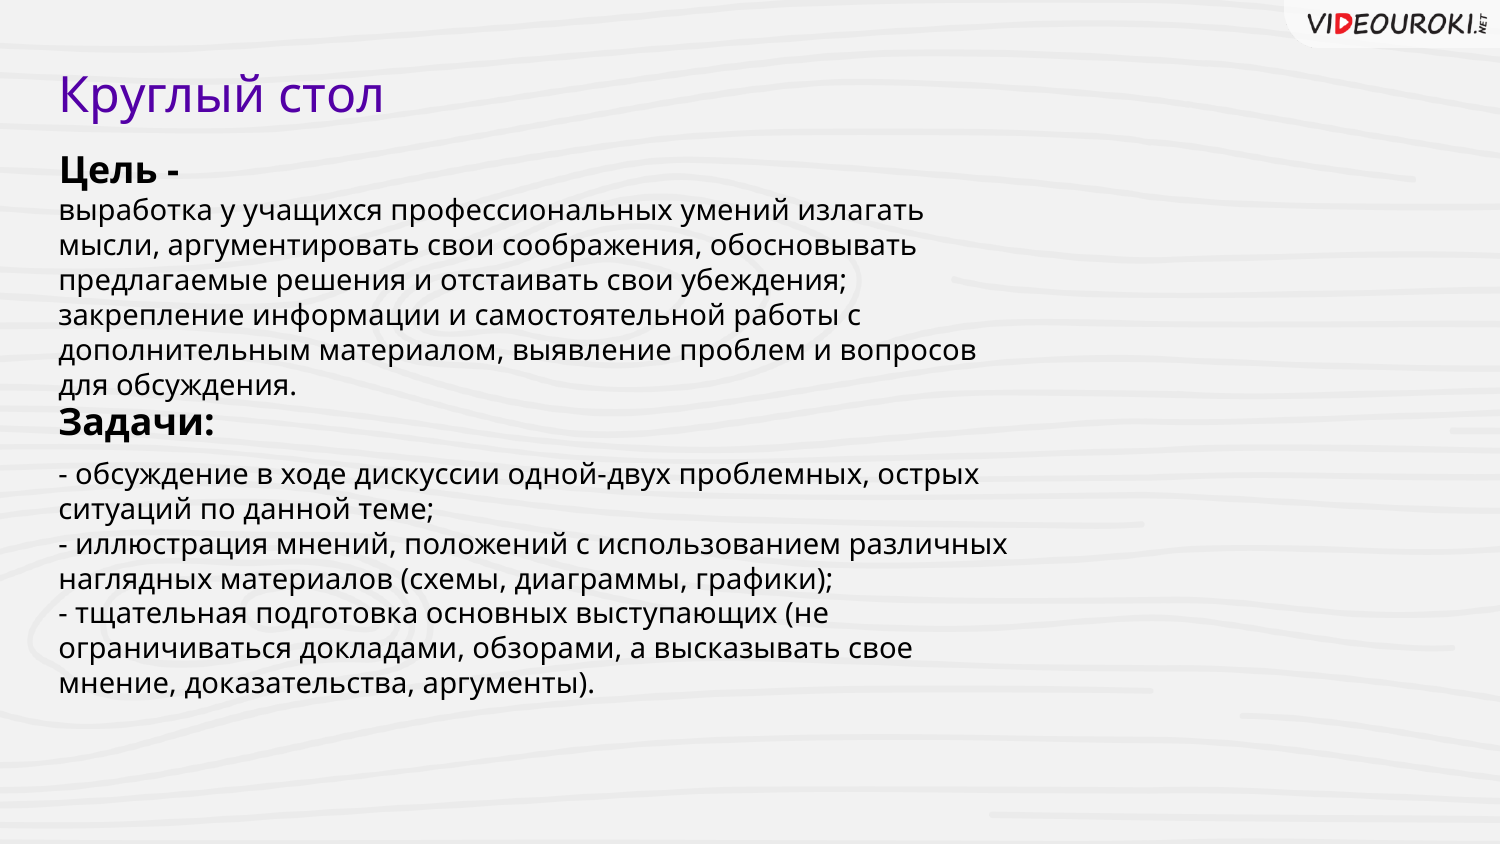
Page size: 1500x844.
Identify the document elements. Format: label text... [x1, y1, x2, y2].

text_box Задачи: [58, 397, 1022, 443]
picture [0, 0, 1500, 844]
text_box выработка у учащихся профессиональных умений излагать мысли, аргументировать свои соображения, обосновывать предлагаемые решения и отстаивать свои убеждения; закрепление информации и самостоятельной работы с дополнительным материалом, выявление проблем и вопросов для обсуждения. [58, 191, 1022, 397]
text_box Цель - [58, 146, 721, 191]
text_box - обсуждение в ходе дискуссии одной-двух проблемных, острых ситуаций по данной теме; - иллюстрация мнений, положений с использованием различных наглядных материалов (схемы, диаграммы, графики); - тщательная подготовка основных выступающих (не ограничиваться докладами, обзорами, а высказывать свое мнение, доказательства, аргументы). [58, 455, 1022, 700]
text_box Круглый стол [58, 62, 1022, 123]
